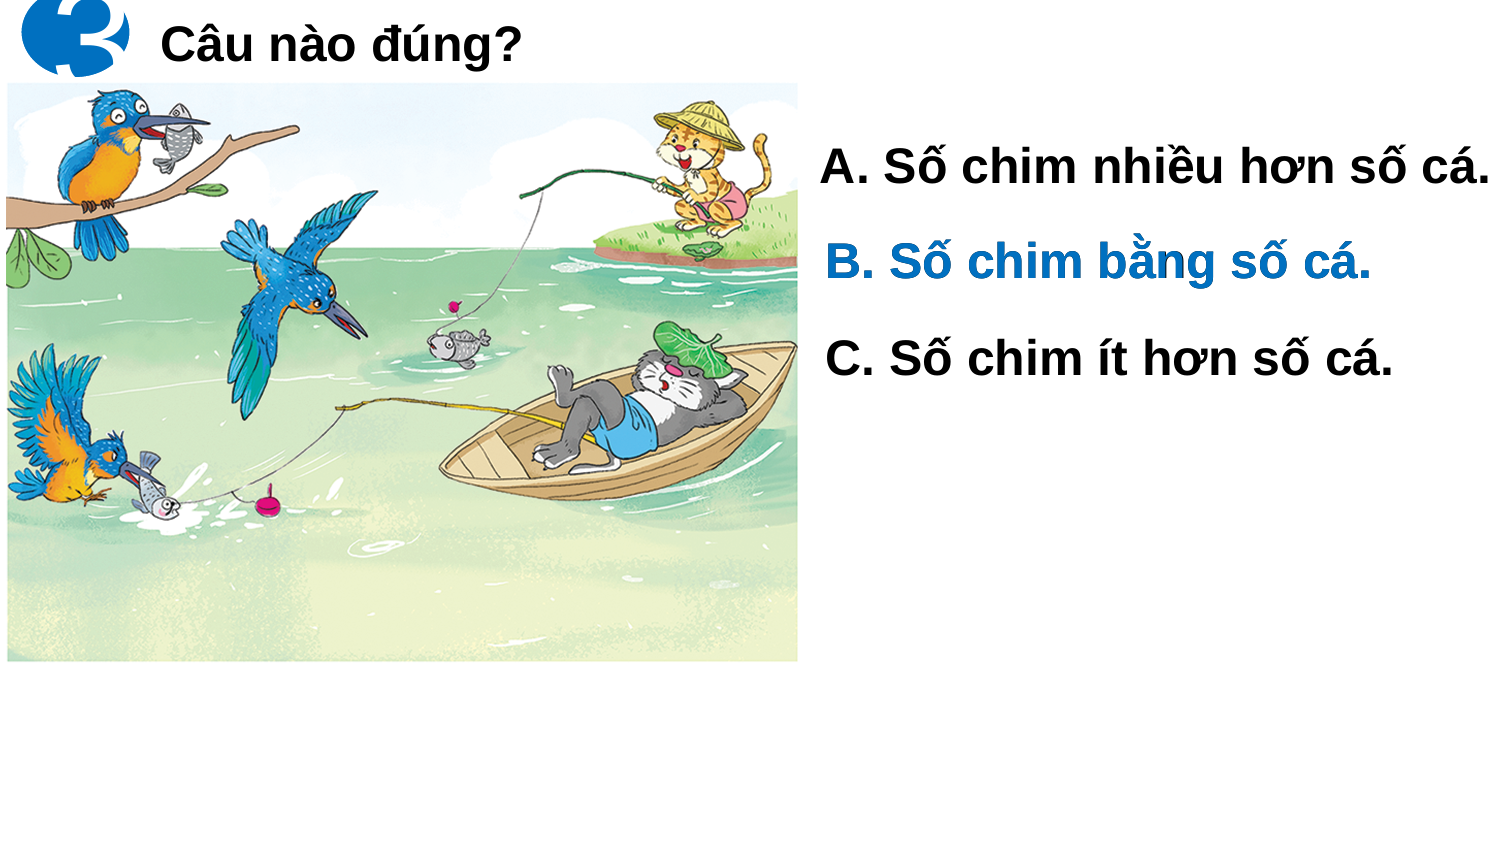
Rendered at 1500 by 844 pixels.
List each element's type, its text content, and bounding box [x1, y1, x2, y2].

text_box C. Số chim ít hơn số cá. [810, 318, 1500, 393]
text_box B. Số chim bằng số cá. [810, 220, 1500, 296]
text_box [19, 0, 1122, 80]
text_box A. Số chim nhiều hơn số cá. [807, 126, 1500, 202]
picture [0, 79, 802, 663]
